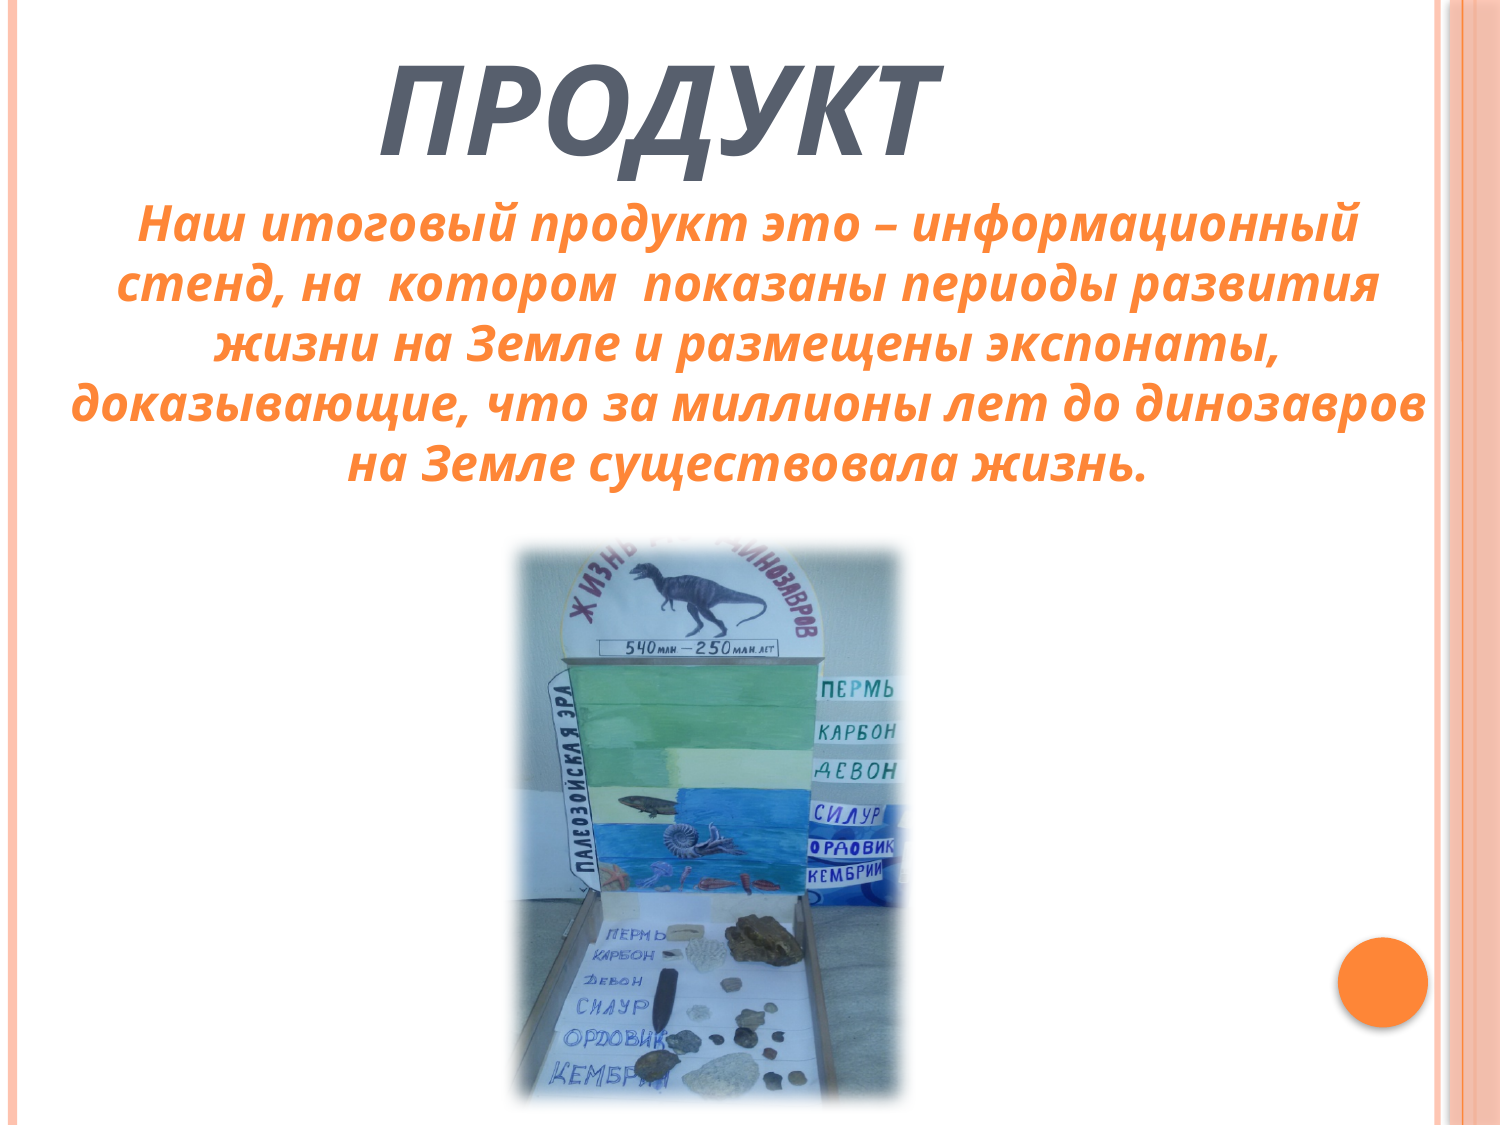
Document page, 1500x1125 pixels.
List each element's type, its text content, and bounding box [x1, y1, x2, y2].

picture [501, 533, 916, 1115]
list Наш итоговый продукт это – информационный стенд, на котором показаны периоды развития жизни на Земле и размещены экспонаты, доказывающие, что за миллионы лет до динозавров на Земле существовала жизнь. [0, 184, 1454, 984]
title Продукт [76, 0, 1302, 184]
